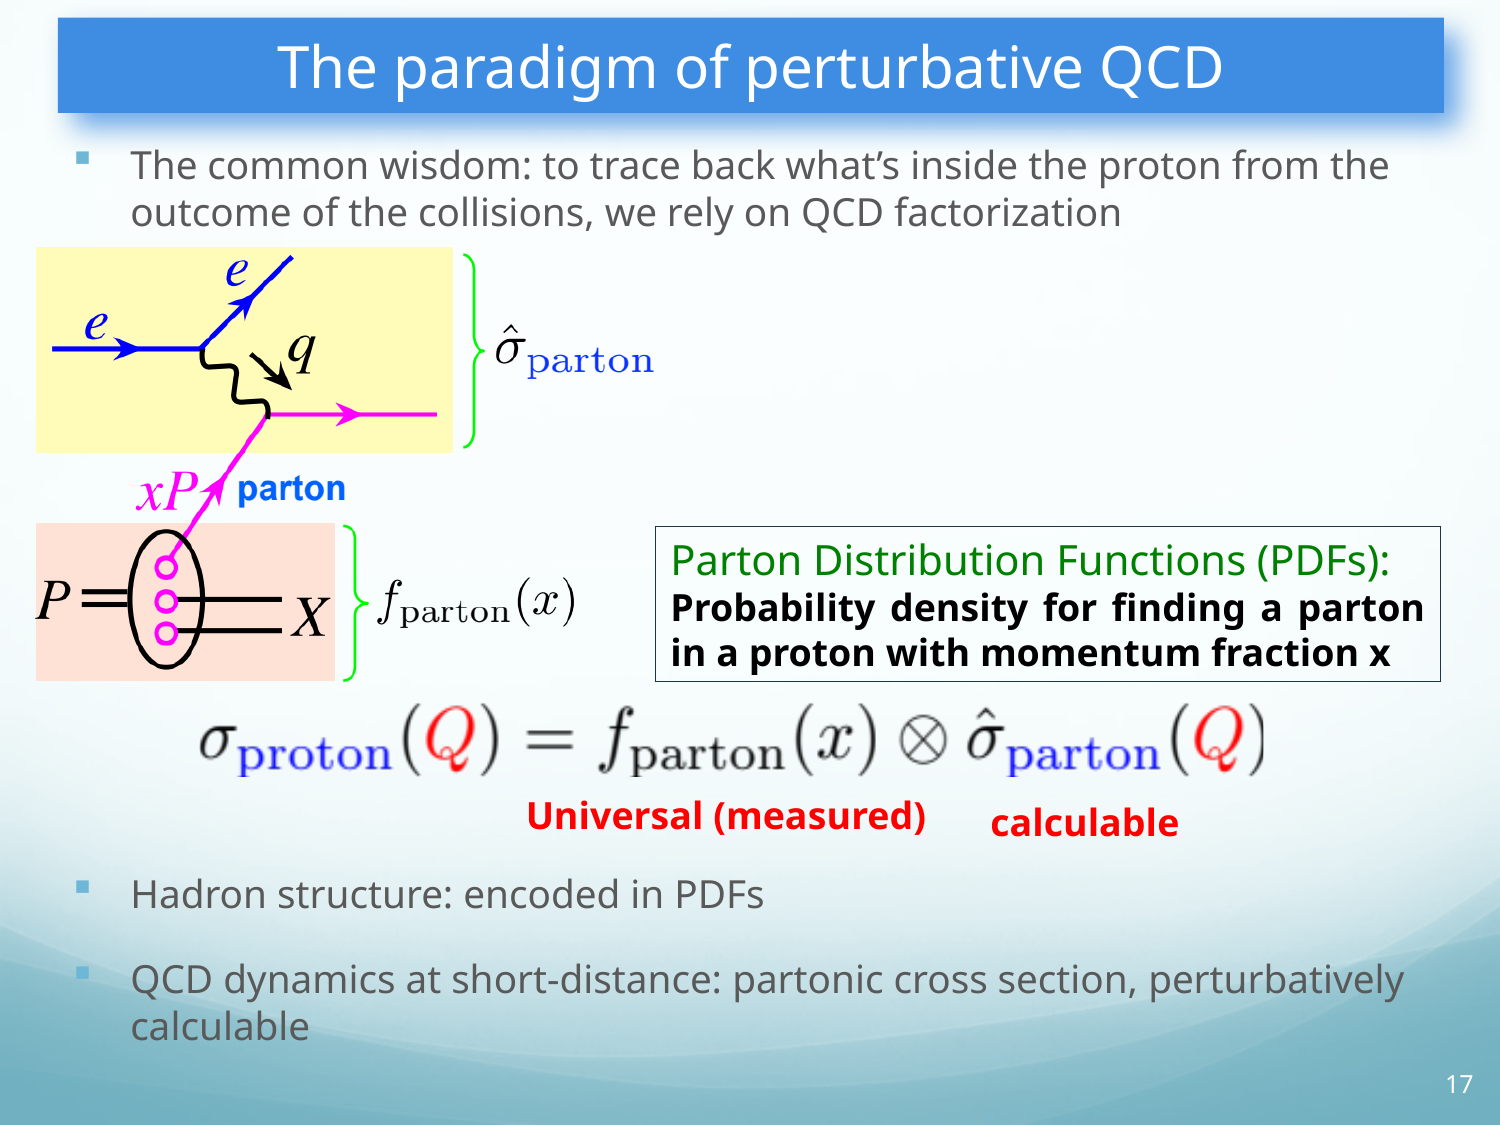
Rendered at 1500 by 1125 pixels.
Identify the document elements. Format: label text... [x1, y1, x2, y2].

text_box calculable [975, 791, 1264, 851]
slide_number 17 [1326, 1055, 1489, 1116]
list The common wisdom: to trace back what’s inside the proton from the outcome of the collisions, we rely on QCD factorization Hadron structure: encoded in PDFs QCD dynamics at short-distance: partonic cross section, perturbatively calculable [57, 133, 1444, 1056]
title The paradigm of perturbative QCD [57, 17, 1444, 113]
picture [30, 242, 657, 683]
picture [198, 701, 1264, 777]
text_box Parton Distribution Functions (PDFs): Probability density for finding a parton in a proton with momentum fraction x [670, 526, 1441, 682]
text_box Universal (measured) [511, 789, 976, 845]
